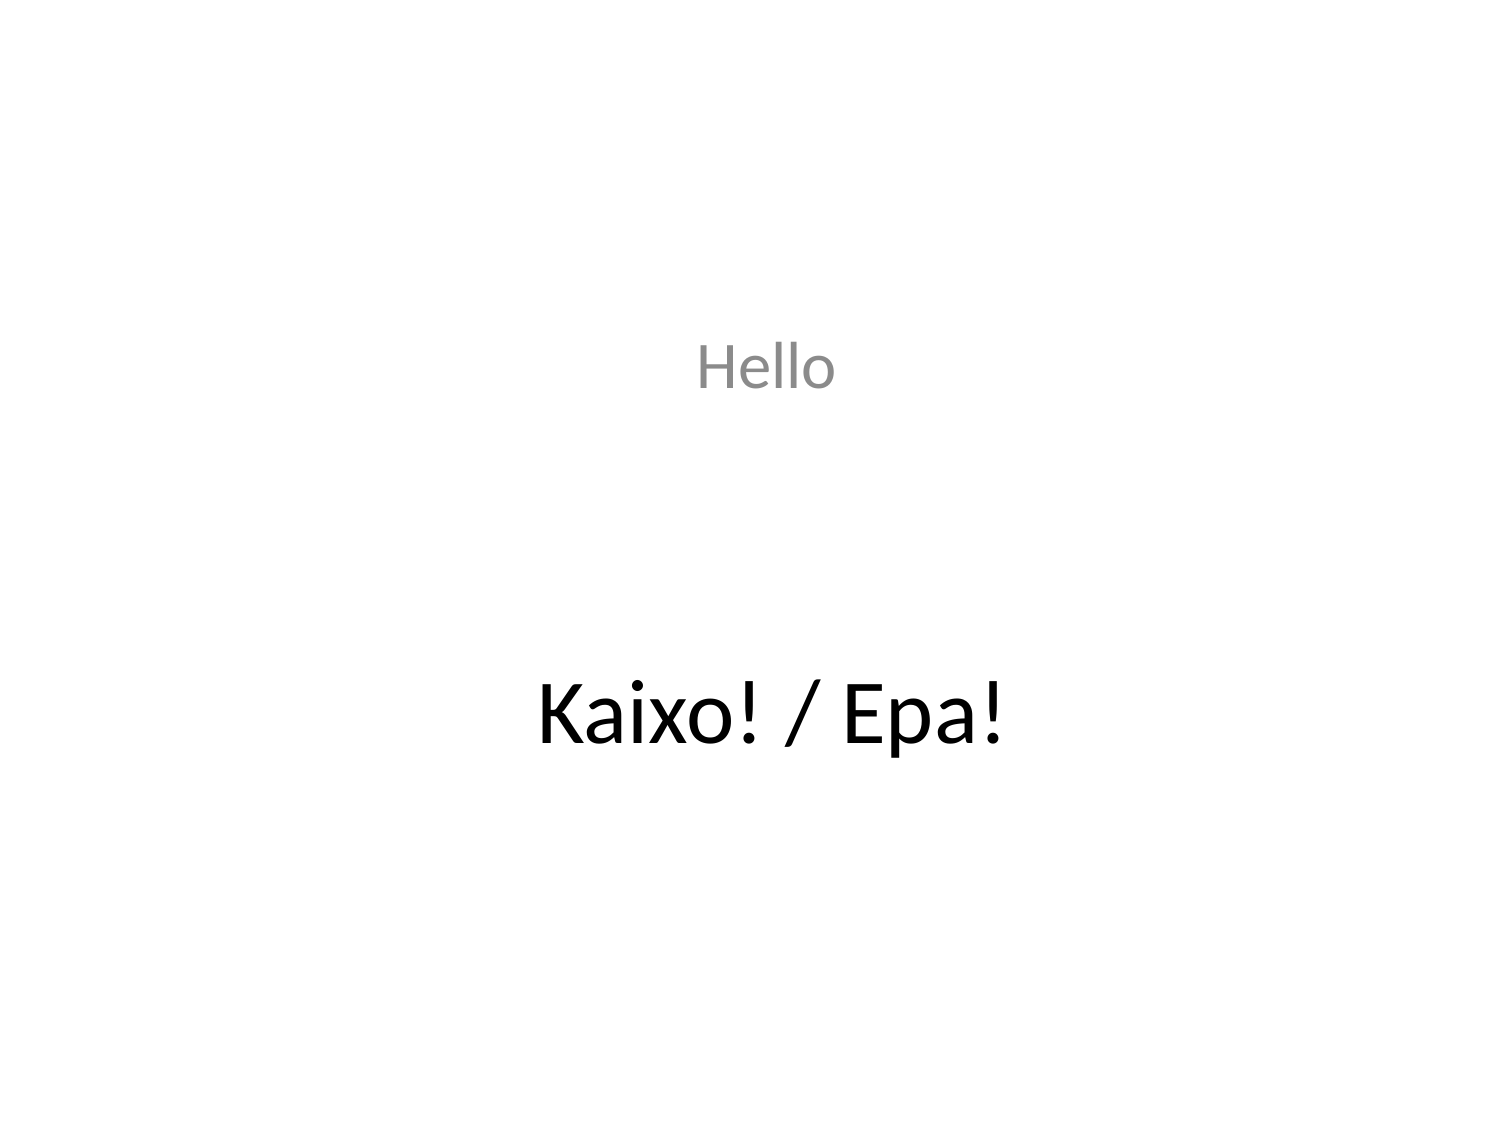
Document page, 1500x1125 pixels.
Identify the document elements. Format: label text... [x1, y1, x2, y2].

subtitle Hello [242, 314, 1293, 602]
title Kaixo! / Epa! [135, 586, 1411, 828]
